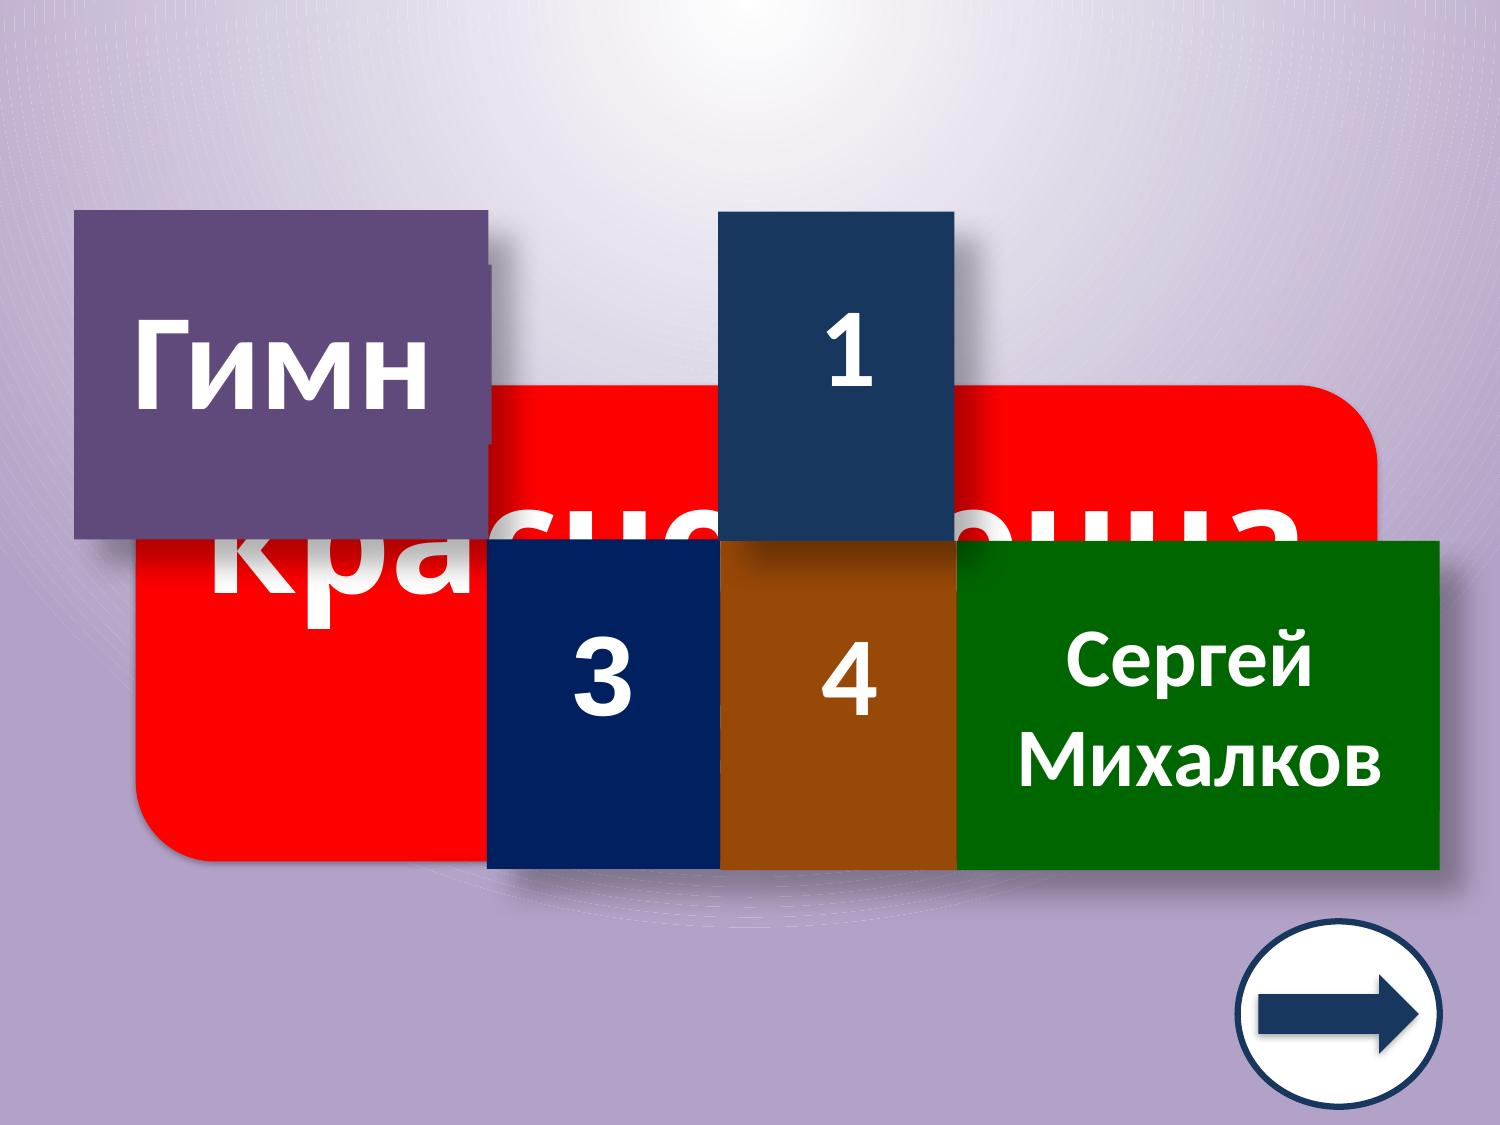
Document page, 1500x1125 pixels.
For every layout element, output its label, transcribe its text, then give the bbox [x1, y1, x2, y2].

text_box краснозвонная [533, 385, 712, 537]
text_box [956, 540, 1440, 871]
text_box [1237, 921, 1440, 1107]
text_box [486, 539, 715, 870]
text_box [717, 211, 955, 542]
text_box краснозвонная [135, 583, 481, 862]
text_box краснозвонная [999, 385, 1378, 539]
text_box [720, 549, 951, 871]
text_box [73, 209, 492, 540]
